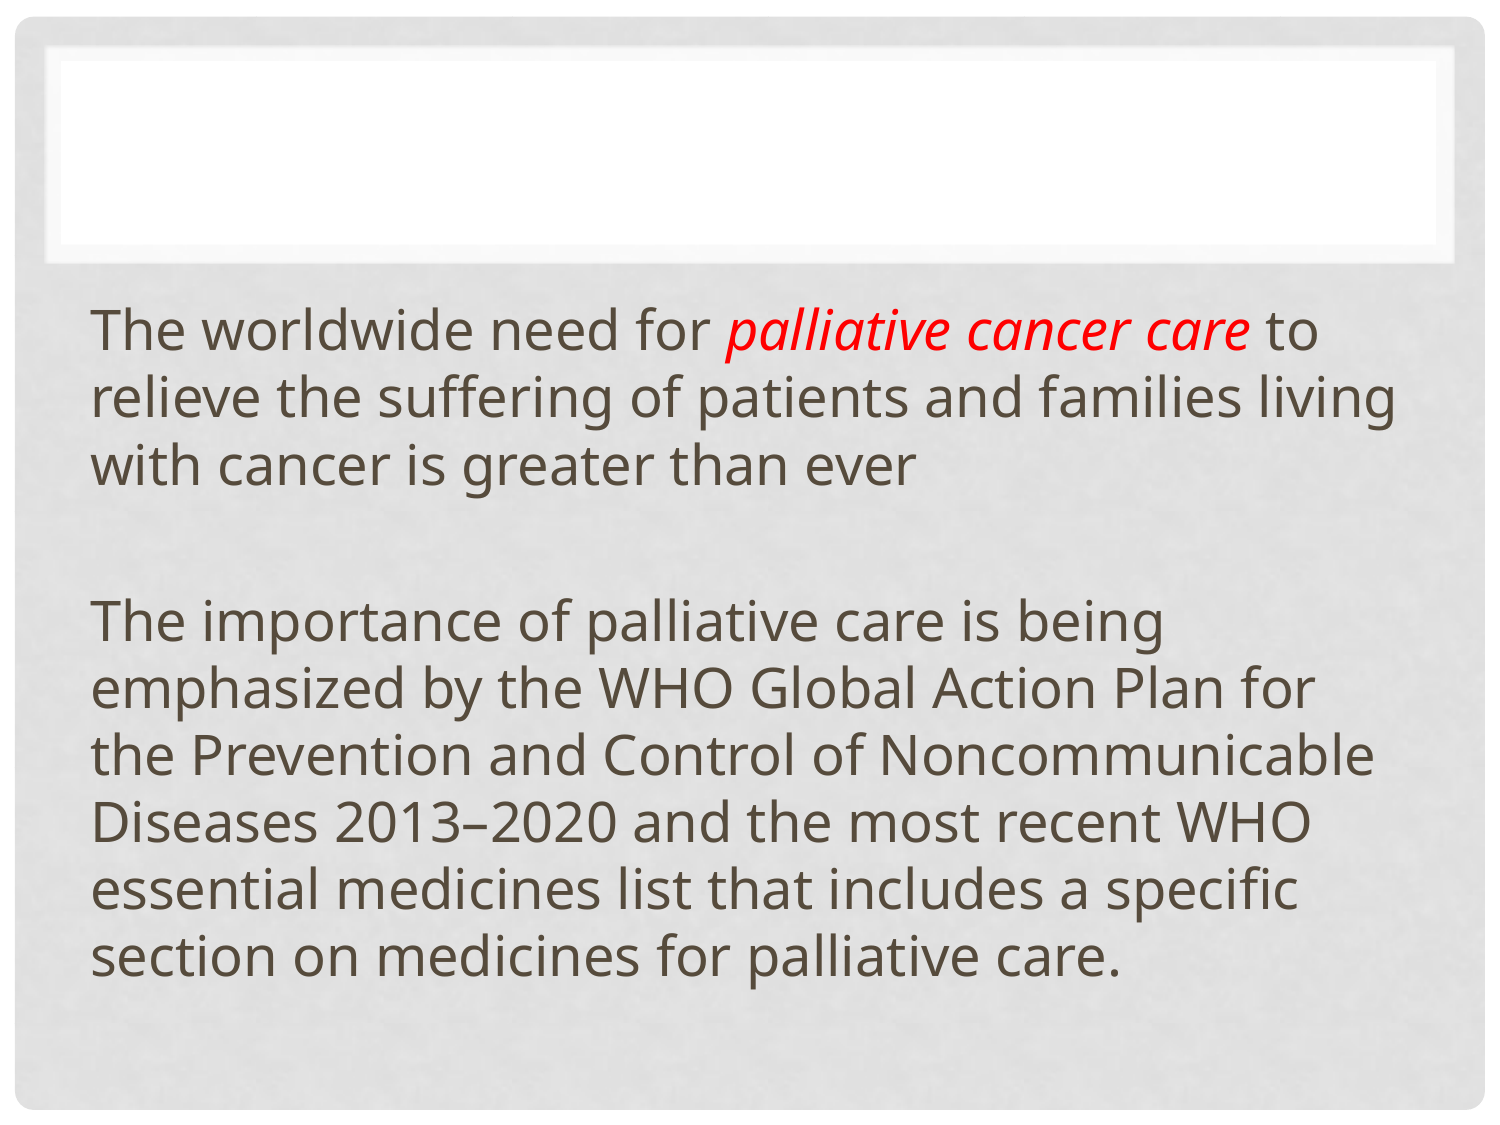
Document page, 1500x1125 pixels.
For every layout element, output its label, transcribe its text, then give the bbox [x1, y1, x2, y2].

list The worldwide need for palliative cancer care to relieve the suffering of patients and families living with cancer is greater than ever The importance of palliative care is being emphasized by the WHO Global Action Plan for the Prevention and Control of Noncommunicable Diseases 2013–2020 and the most recent WHO essential medicines list that includes a specific section on medicines for palliative care. [75, 287, 1425, 1005]
